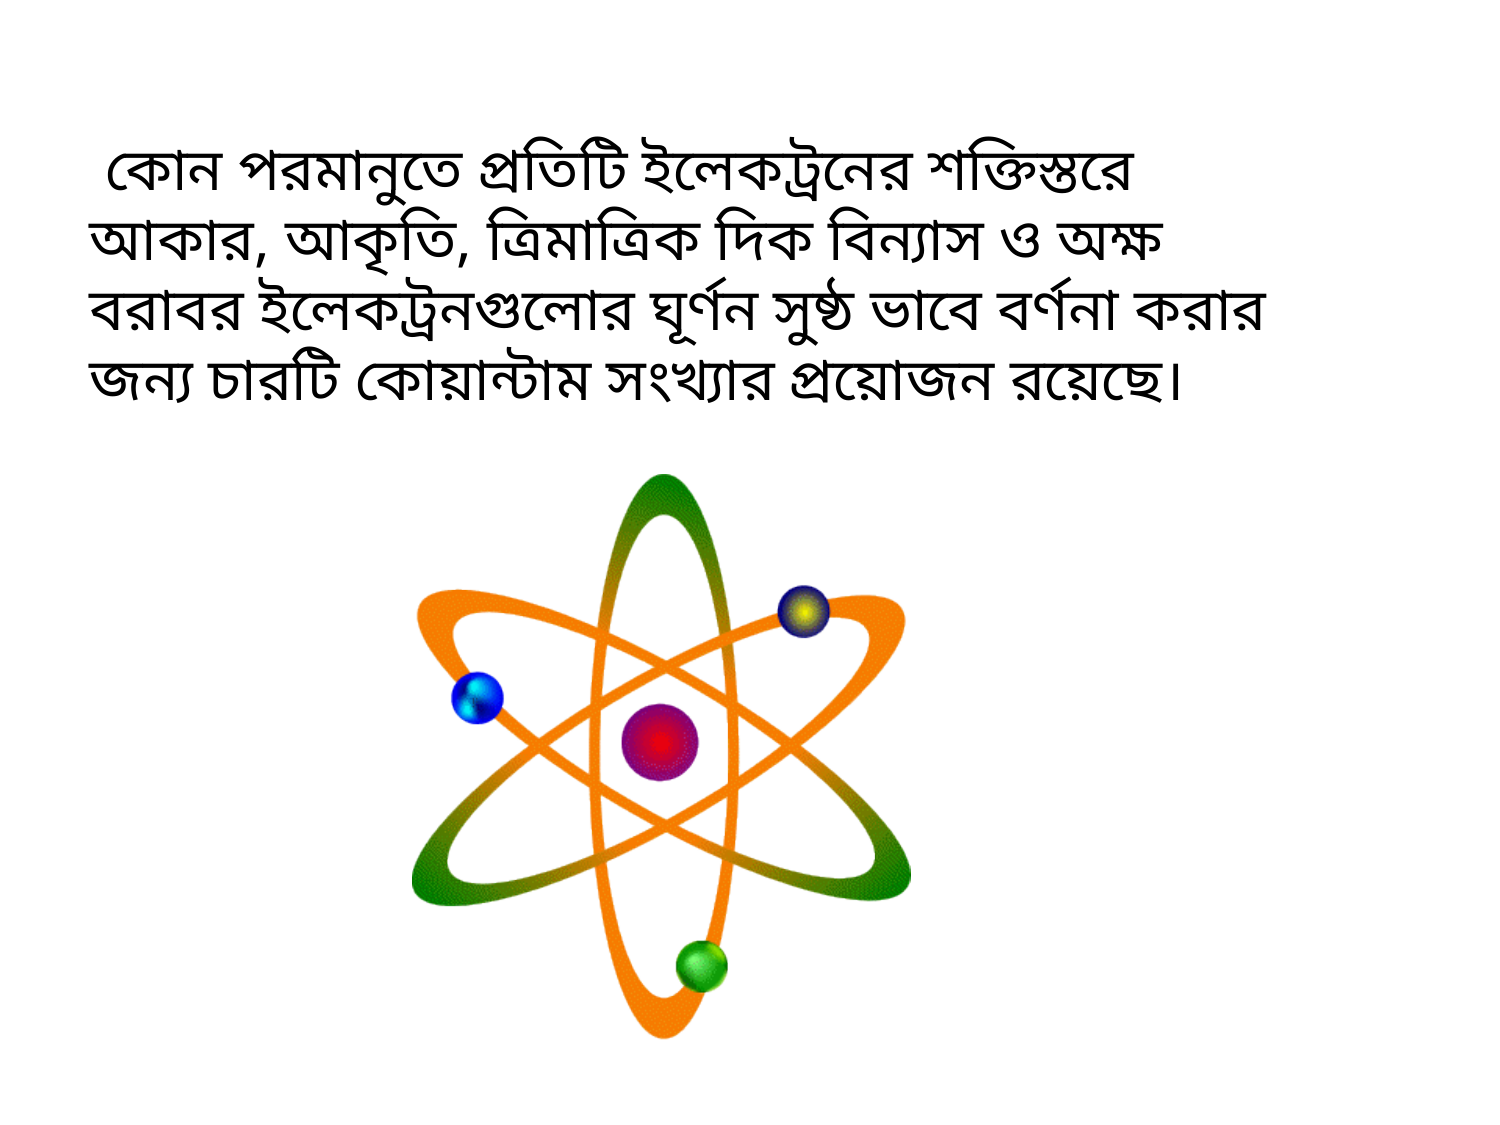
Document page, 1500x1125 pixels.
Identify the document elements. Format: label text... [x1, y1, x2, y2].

text_box কোন পরমানুতে প্রতিটি ইলেকট্রনের শক্তিস্তরে আকার, আকৃতি, ত্রিমাত্রিক দিক বিন্যাস ও অক্ষ বরাবর ইলেকট্রনগুলোর ঘূর্ণন সুষ্ঠ ভাবে বর্ণনা করার জন্য চারটি কোয়ান্টাম সংখ্যার প্রয়োজন রয়েছে। [74, 124, 1288, 420]
picture [412, 474, 912, 1043]
